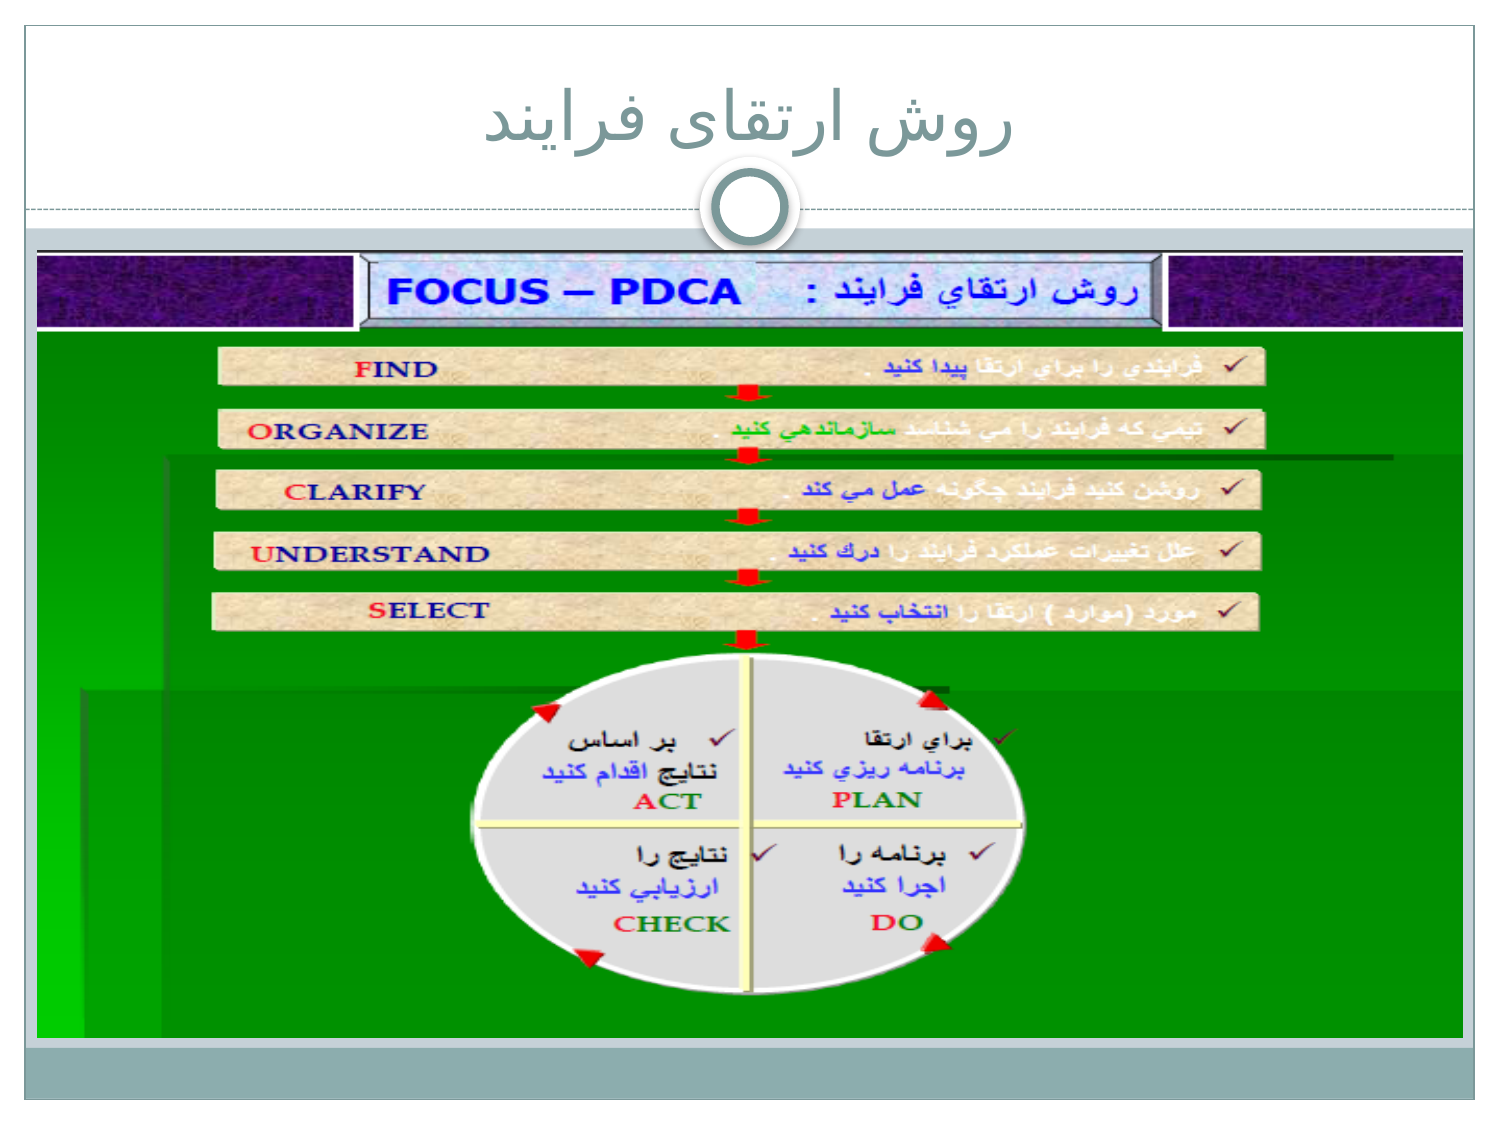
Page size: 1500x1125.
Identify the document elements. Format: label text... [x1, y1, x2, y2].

title روش ارتقای فرایند [49, 37, 1450, 162]
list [37, 250, 1463, 1038]
